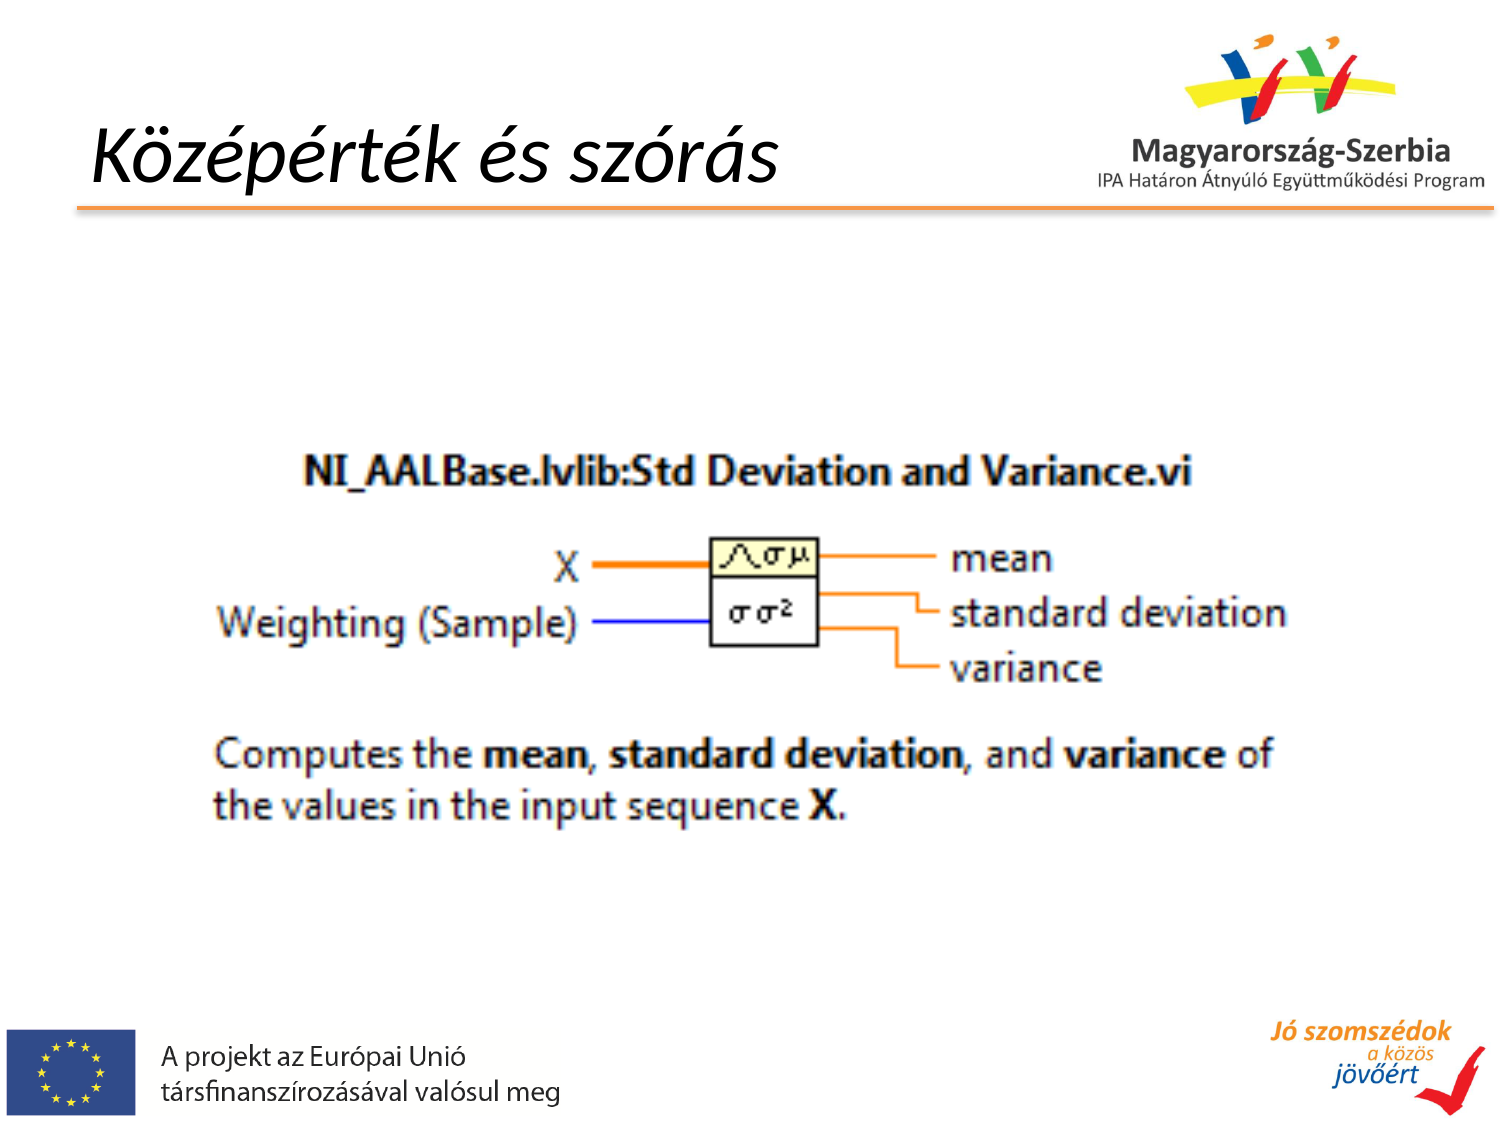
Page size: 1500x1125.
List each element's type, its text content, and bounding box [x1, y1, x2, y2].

picture [5, 1028, 561, 1116]
title Középérték és szórás [75, 19, 1069, 207]
picture [1266, 1009, 1495, 1119]
picture [1080, 28, 1497, 197]
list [194, 435, 1306, 862]
